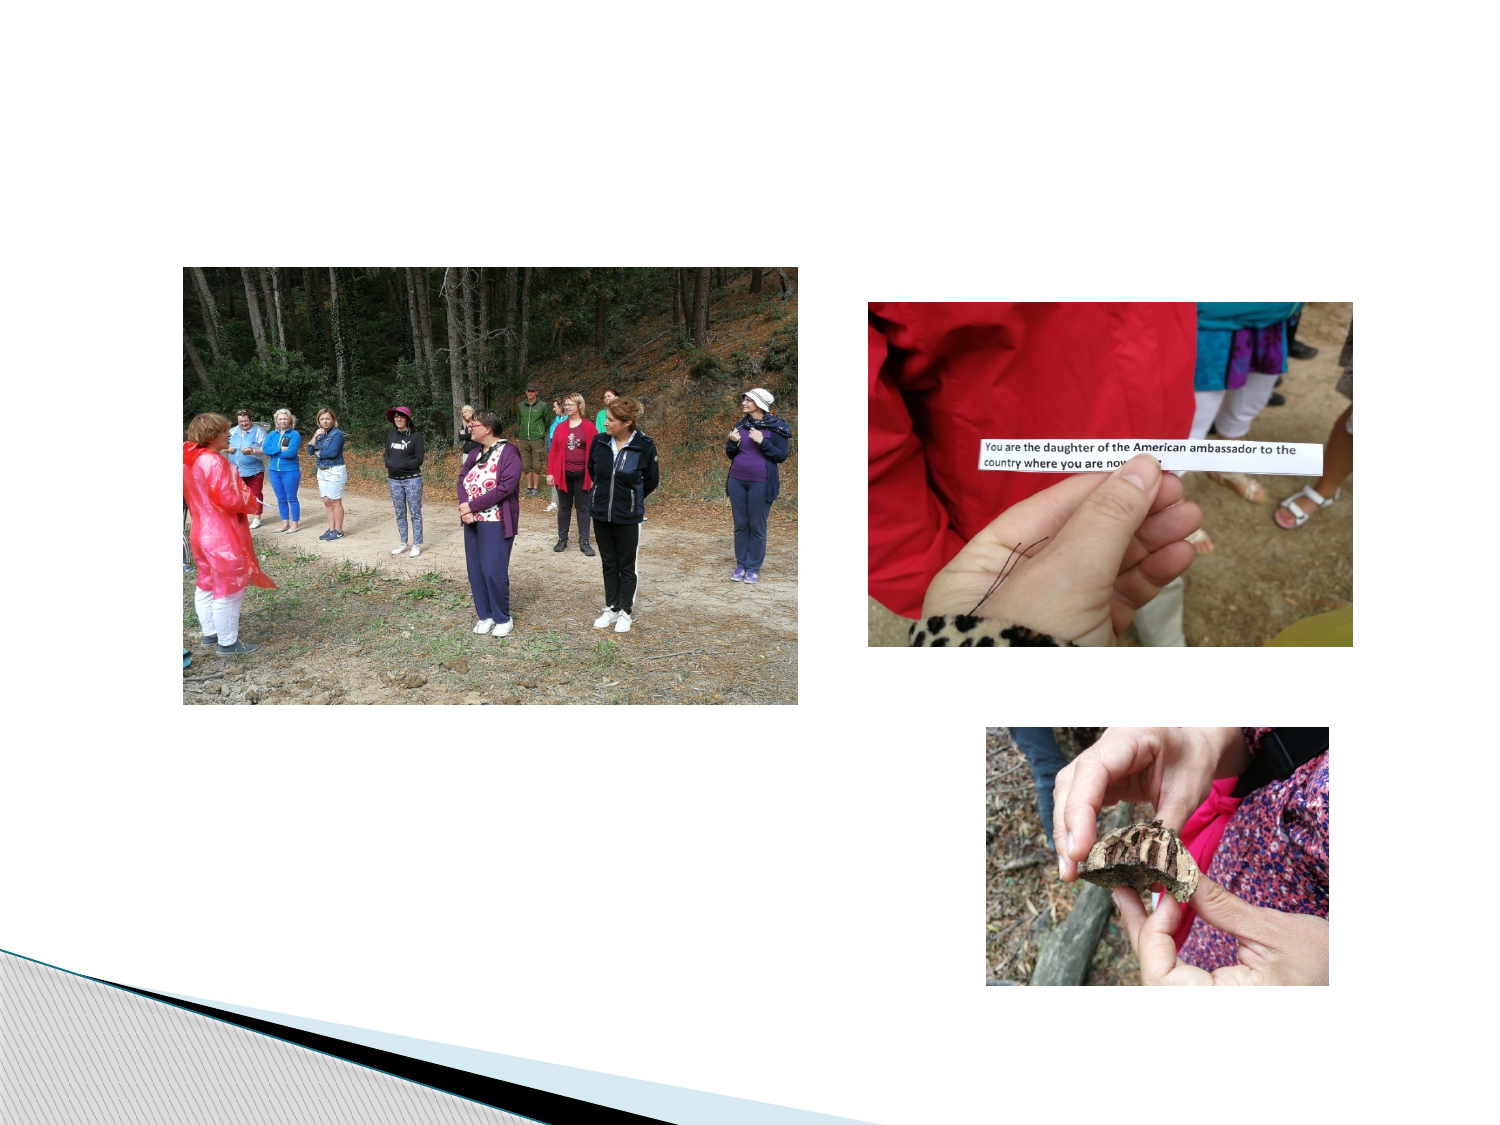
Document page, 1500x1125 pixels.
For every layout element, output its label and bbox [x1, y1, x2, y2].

picture [182, 266, 798, 705]
picture [867, 302, 1353, 647]
list [985, 727, 1330, 986]
